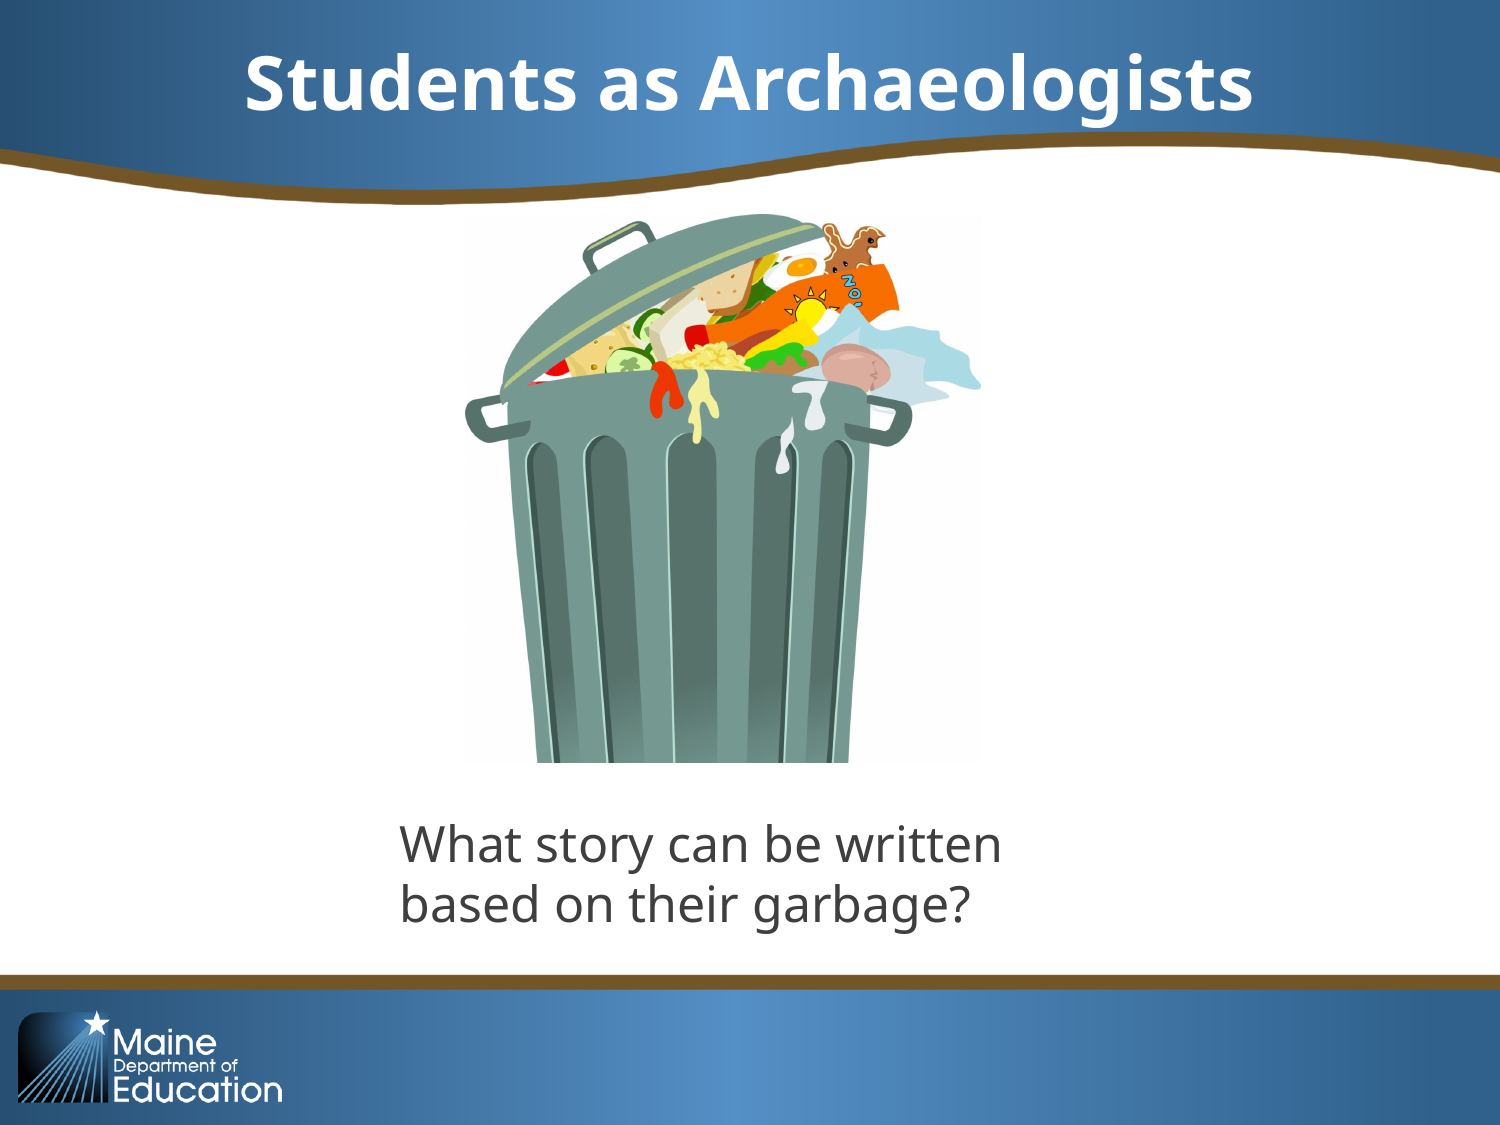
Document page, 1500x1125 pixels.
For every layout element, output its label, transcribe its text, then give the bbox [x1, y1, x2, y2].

text_box What story can be written based on their garbage? [384, 804, 1116, 940]
title Students as Archaeologists [75, 37, 1425, 133]
picture [0, 0, 1500, 1125]
